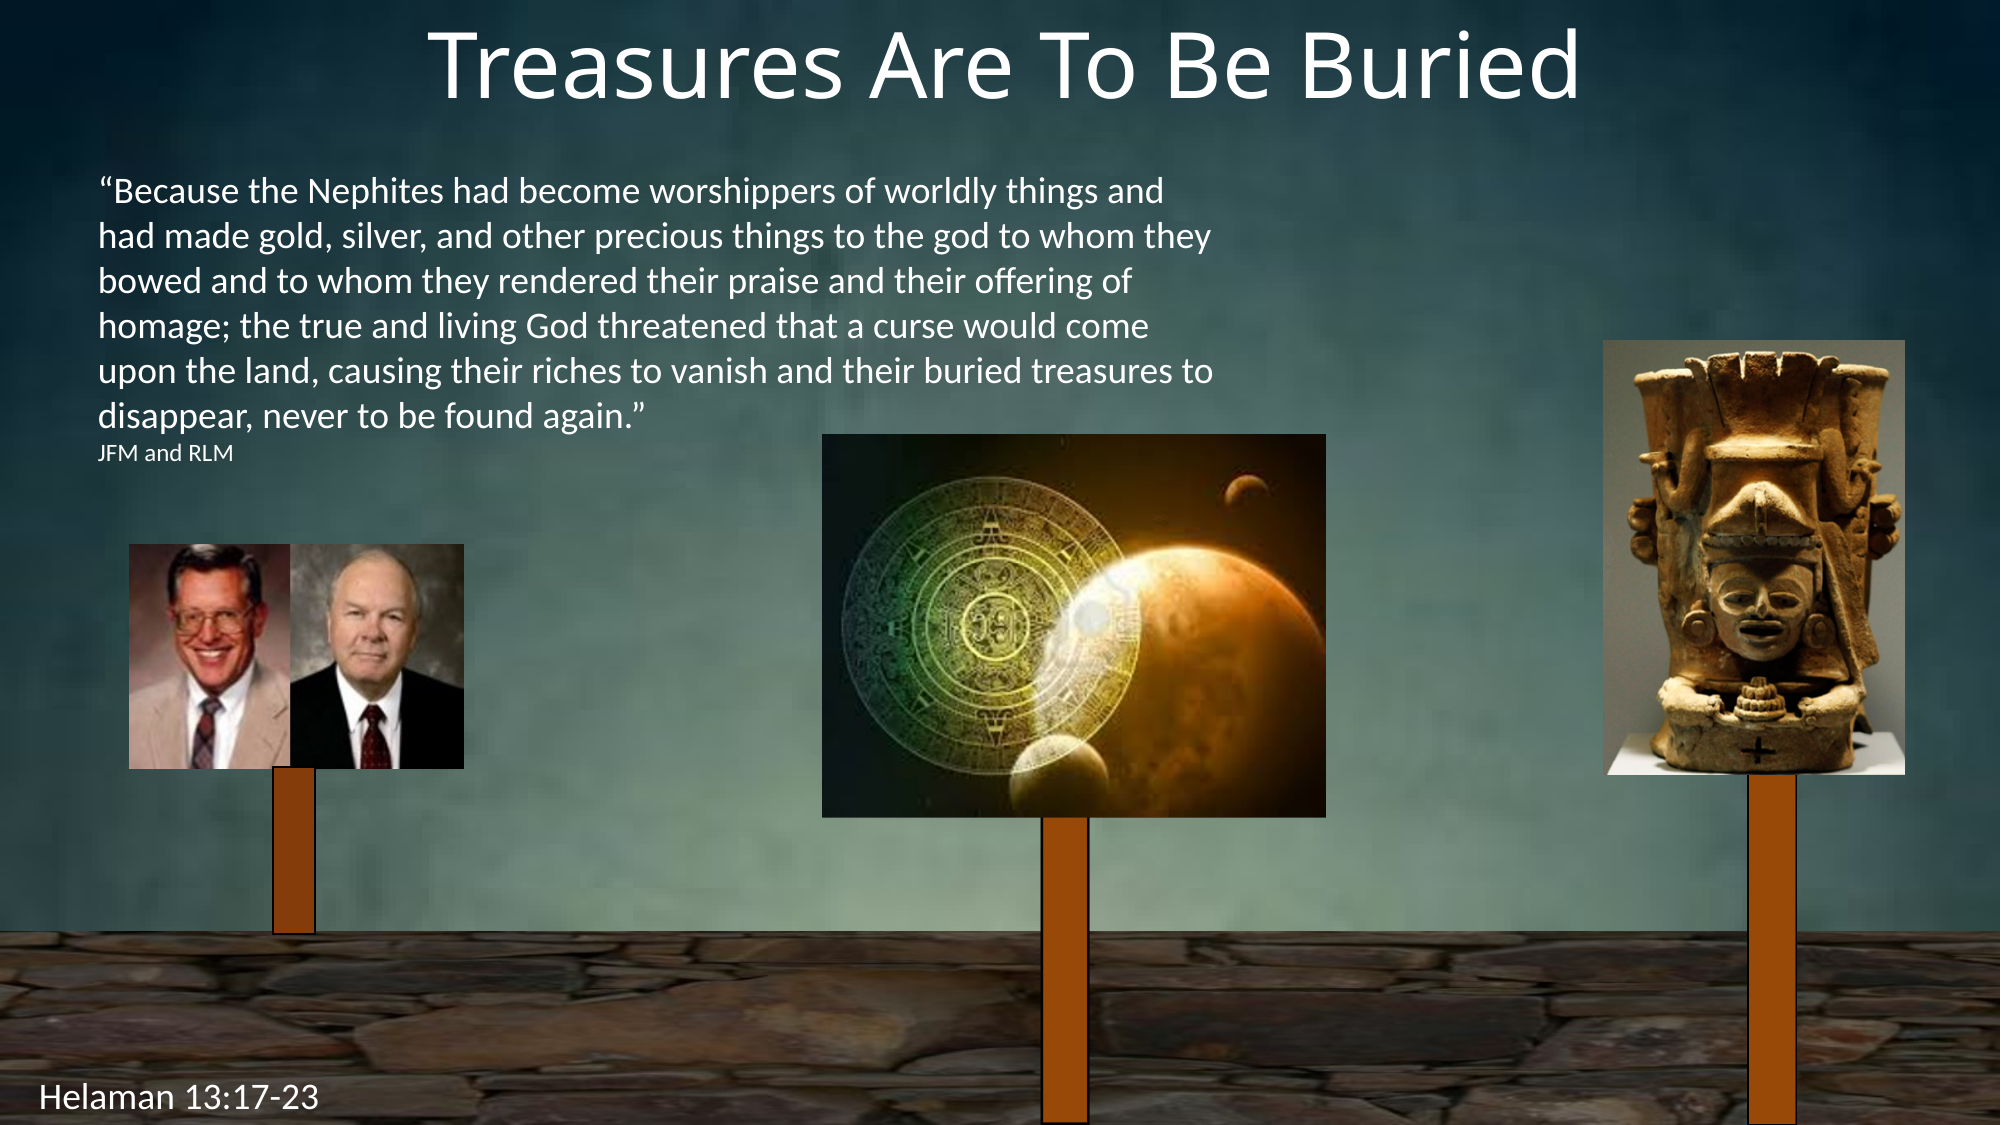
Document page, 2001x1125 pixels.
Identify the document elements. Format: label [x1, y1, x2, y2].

text_box [0, 0, 2000, 1125]
picture [1603, 340, 1905, 1125]
text_box [129, 544, 464, 935]
picture [822, 434, 1326, 1125]
